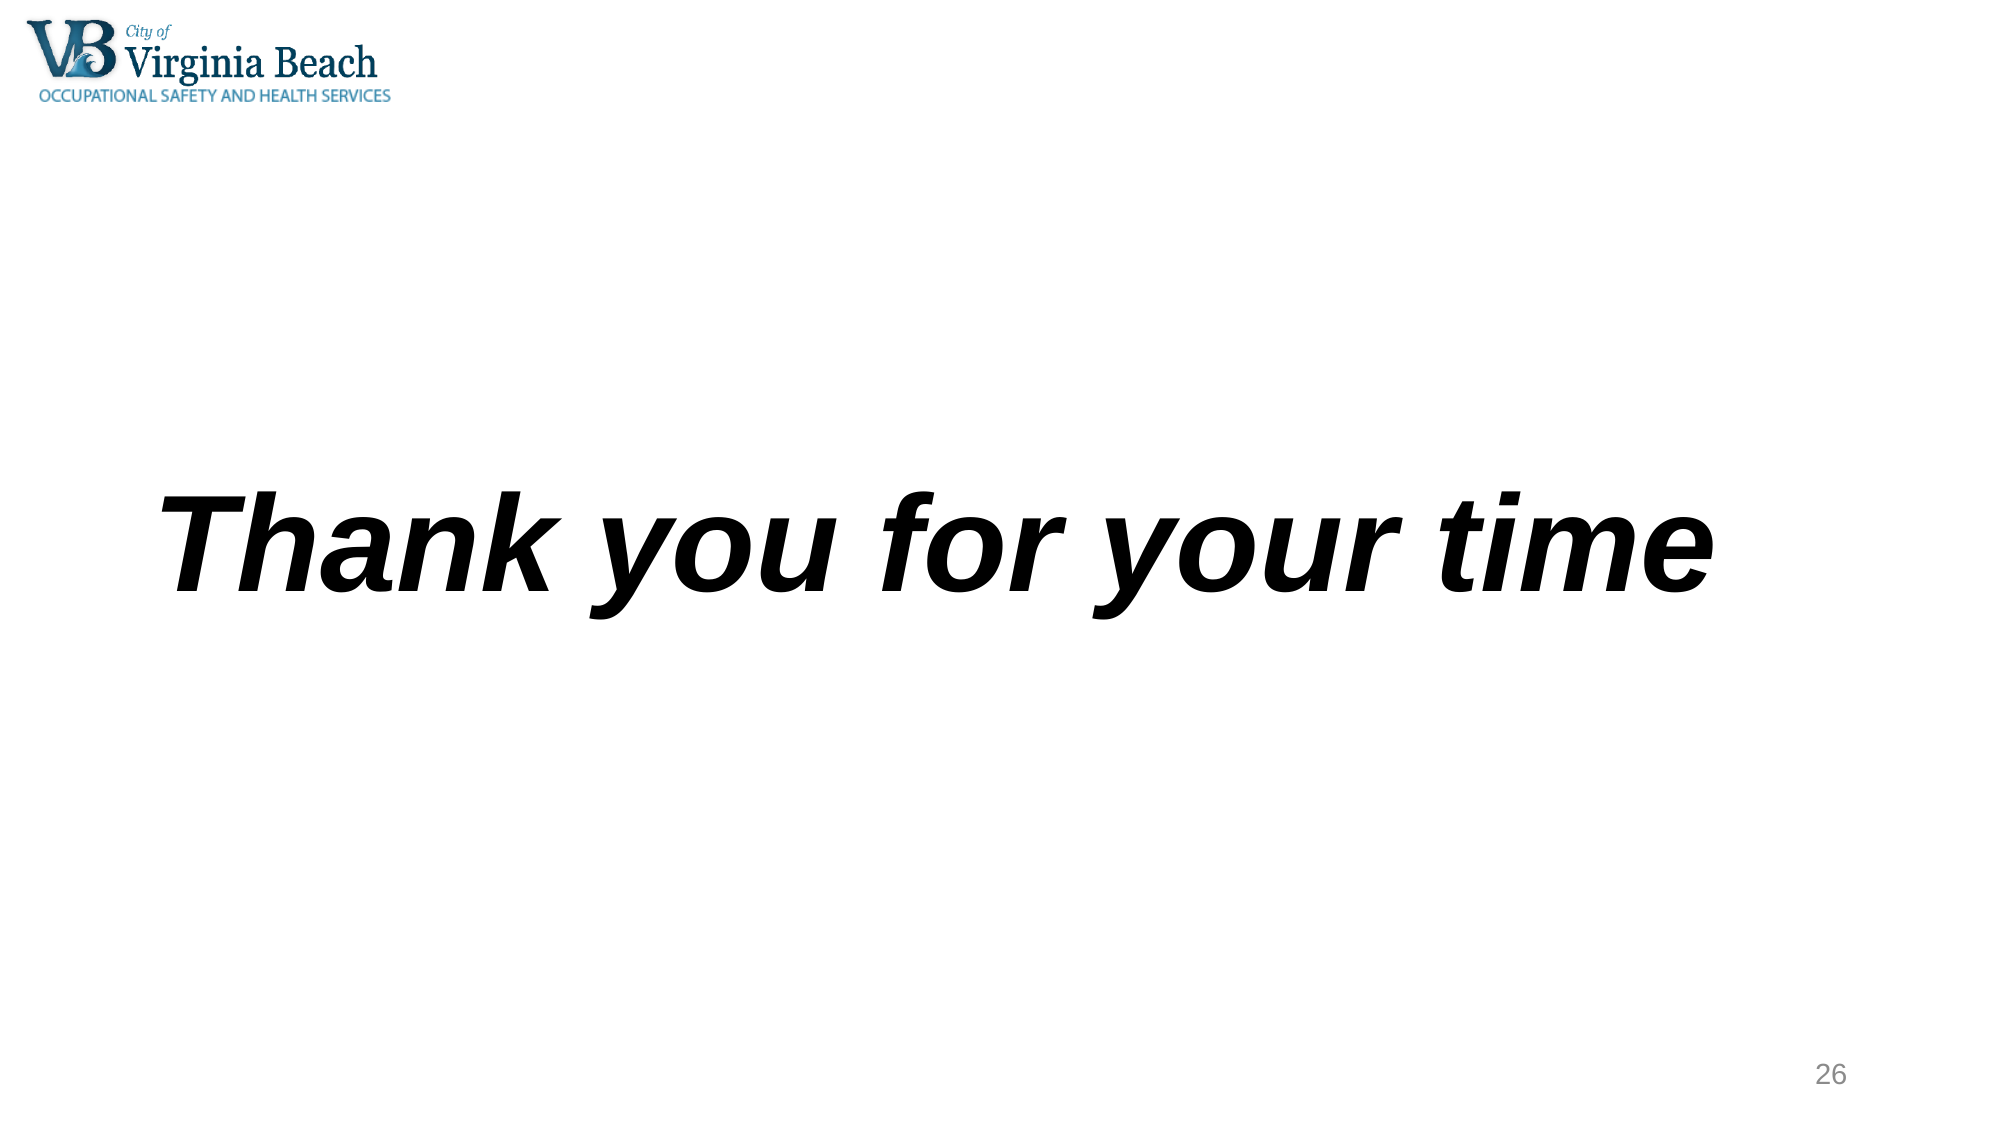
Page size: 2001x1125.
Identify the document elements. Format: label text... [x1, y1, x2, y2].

picture [19, 12, 391, 107]
title Thank you for your time [137, 467, 1799, 627]
slide_number 26 [1412, 1042, 1863, 1103]
